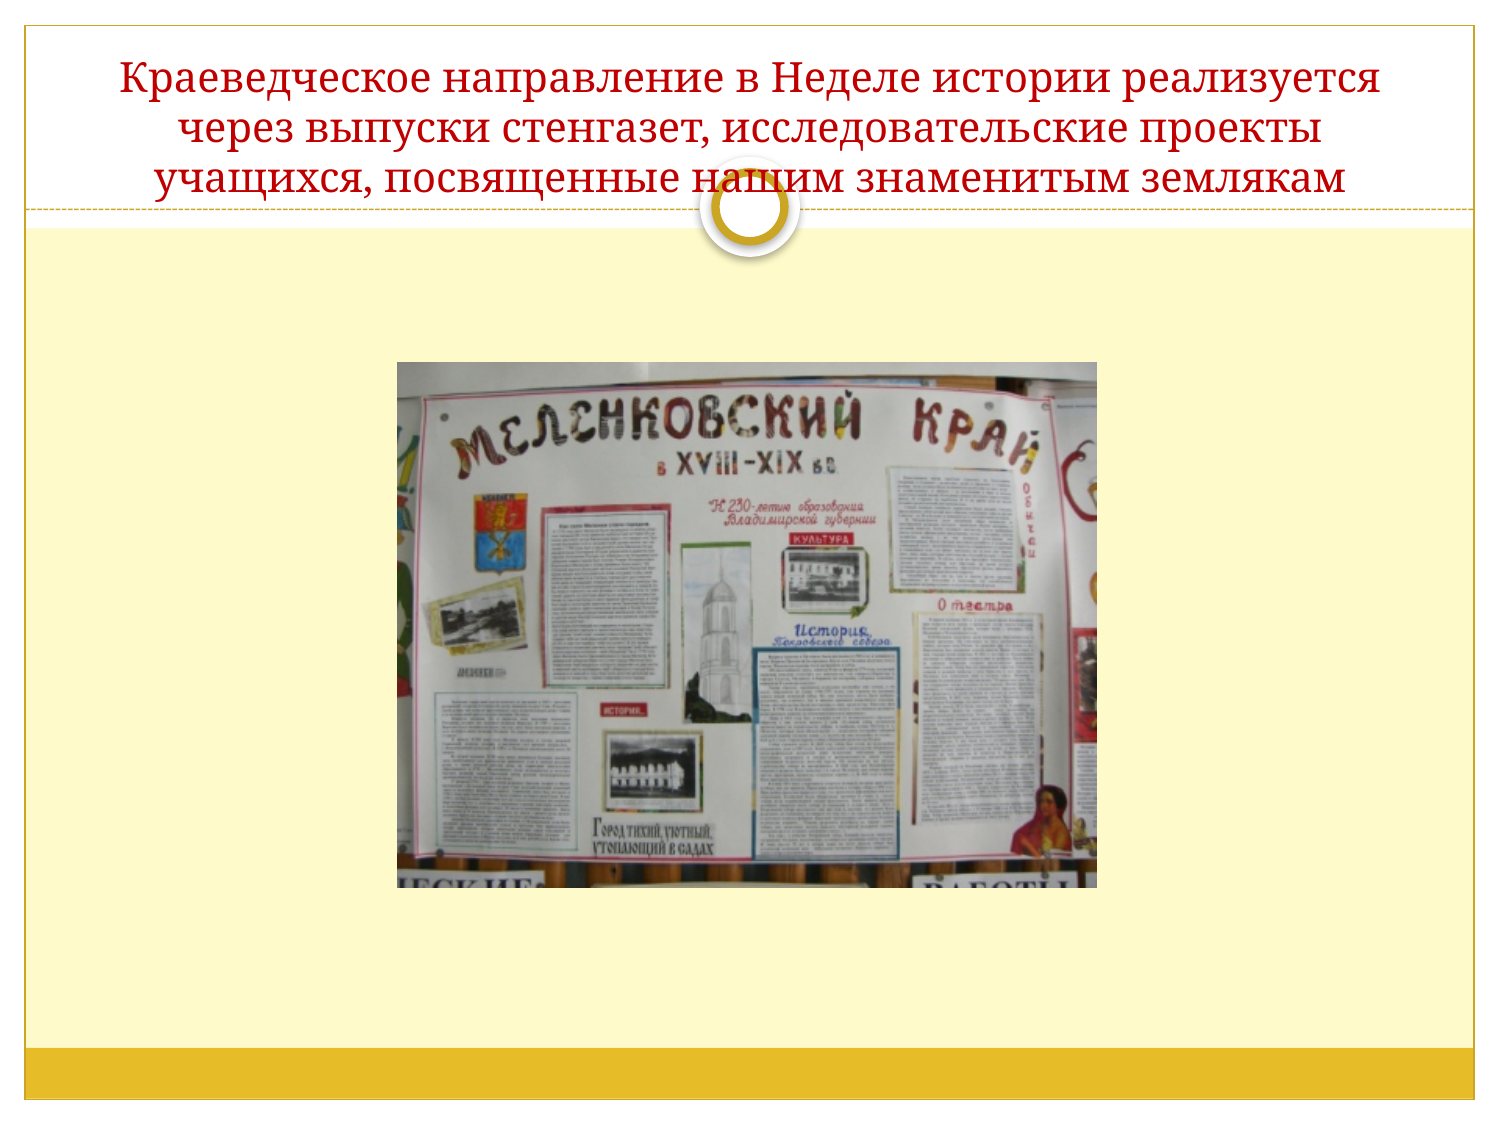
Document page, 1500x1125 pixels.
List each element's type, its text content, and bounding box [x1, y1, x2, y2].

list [396, 362, 1098, 889]
title Краеведческое направление в Неделе истории реализуется через выпуски стенгазет, исследовательские проекты учащихся, посвященные нашим знаменитым землякам [75, 45, 1425, 209]
